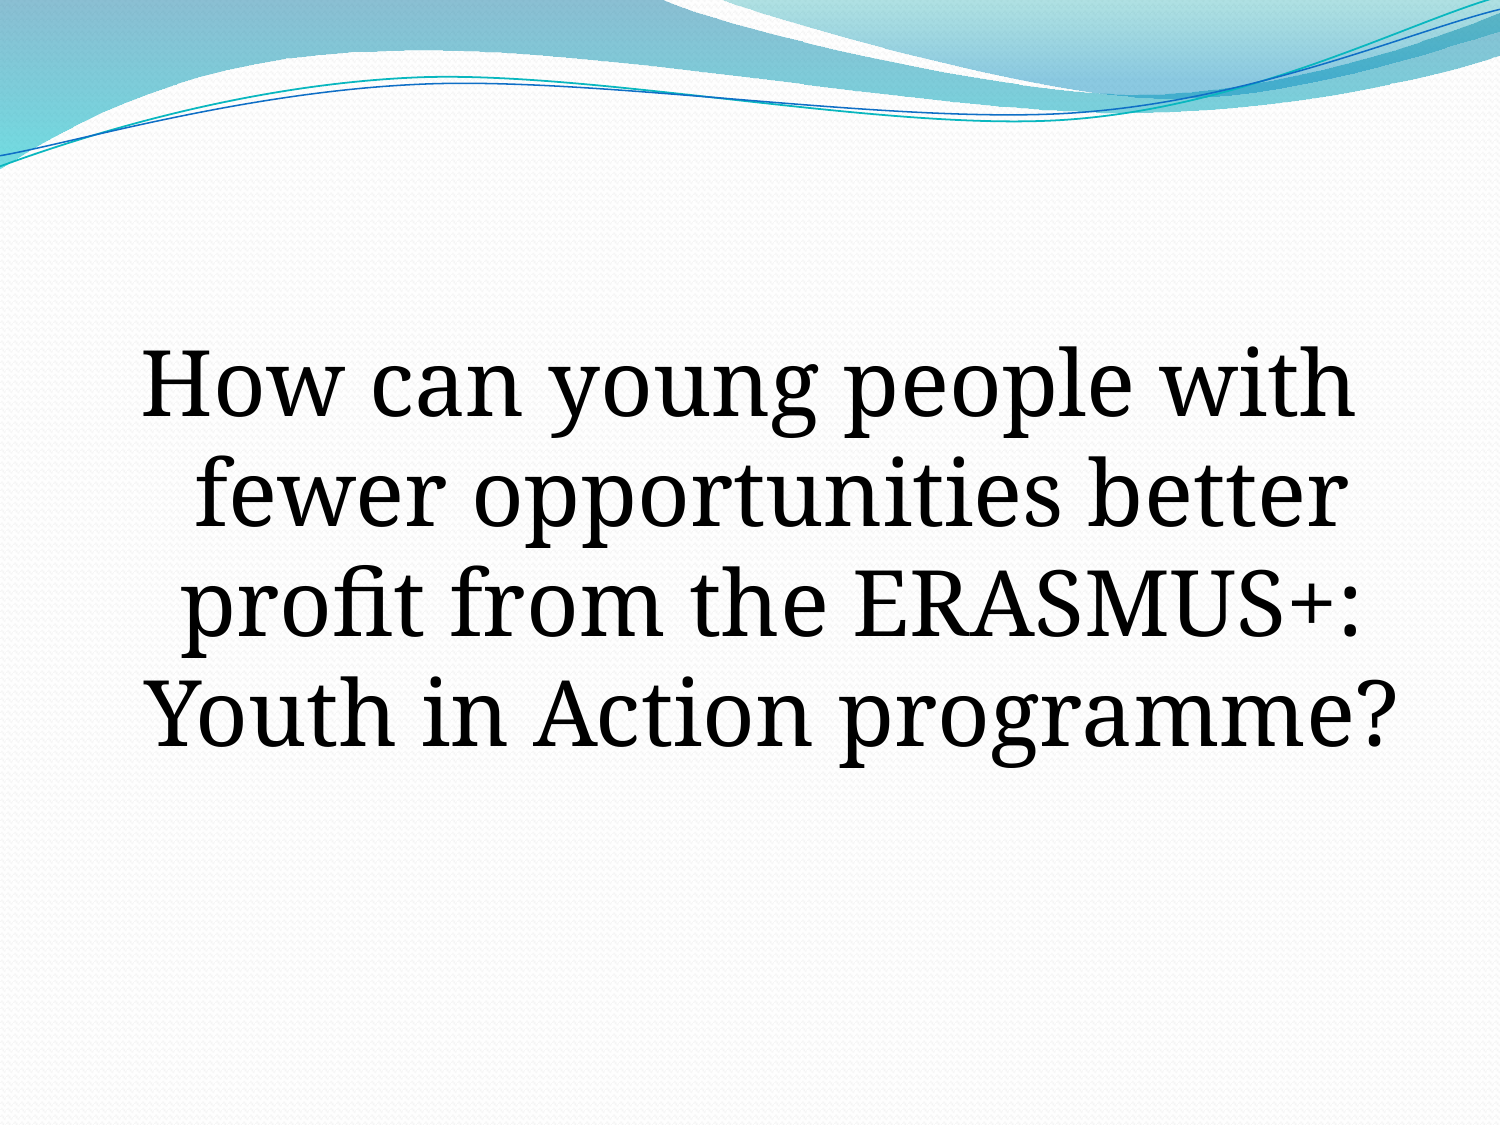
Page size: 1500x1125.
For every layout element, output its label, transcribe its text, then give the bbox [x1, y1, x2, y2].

list How can young people with fewer opportunities better profit from the ERASMUS+: Youth in Action programme? [75, 317, 1425, 1038]
